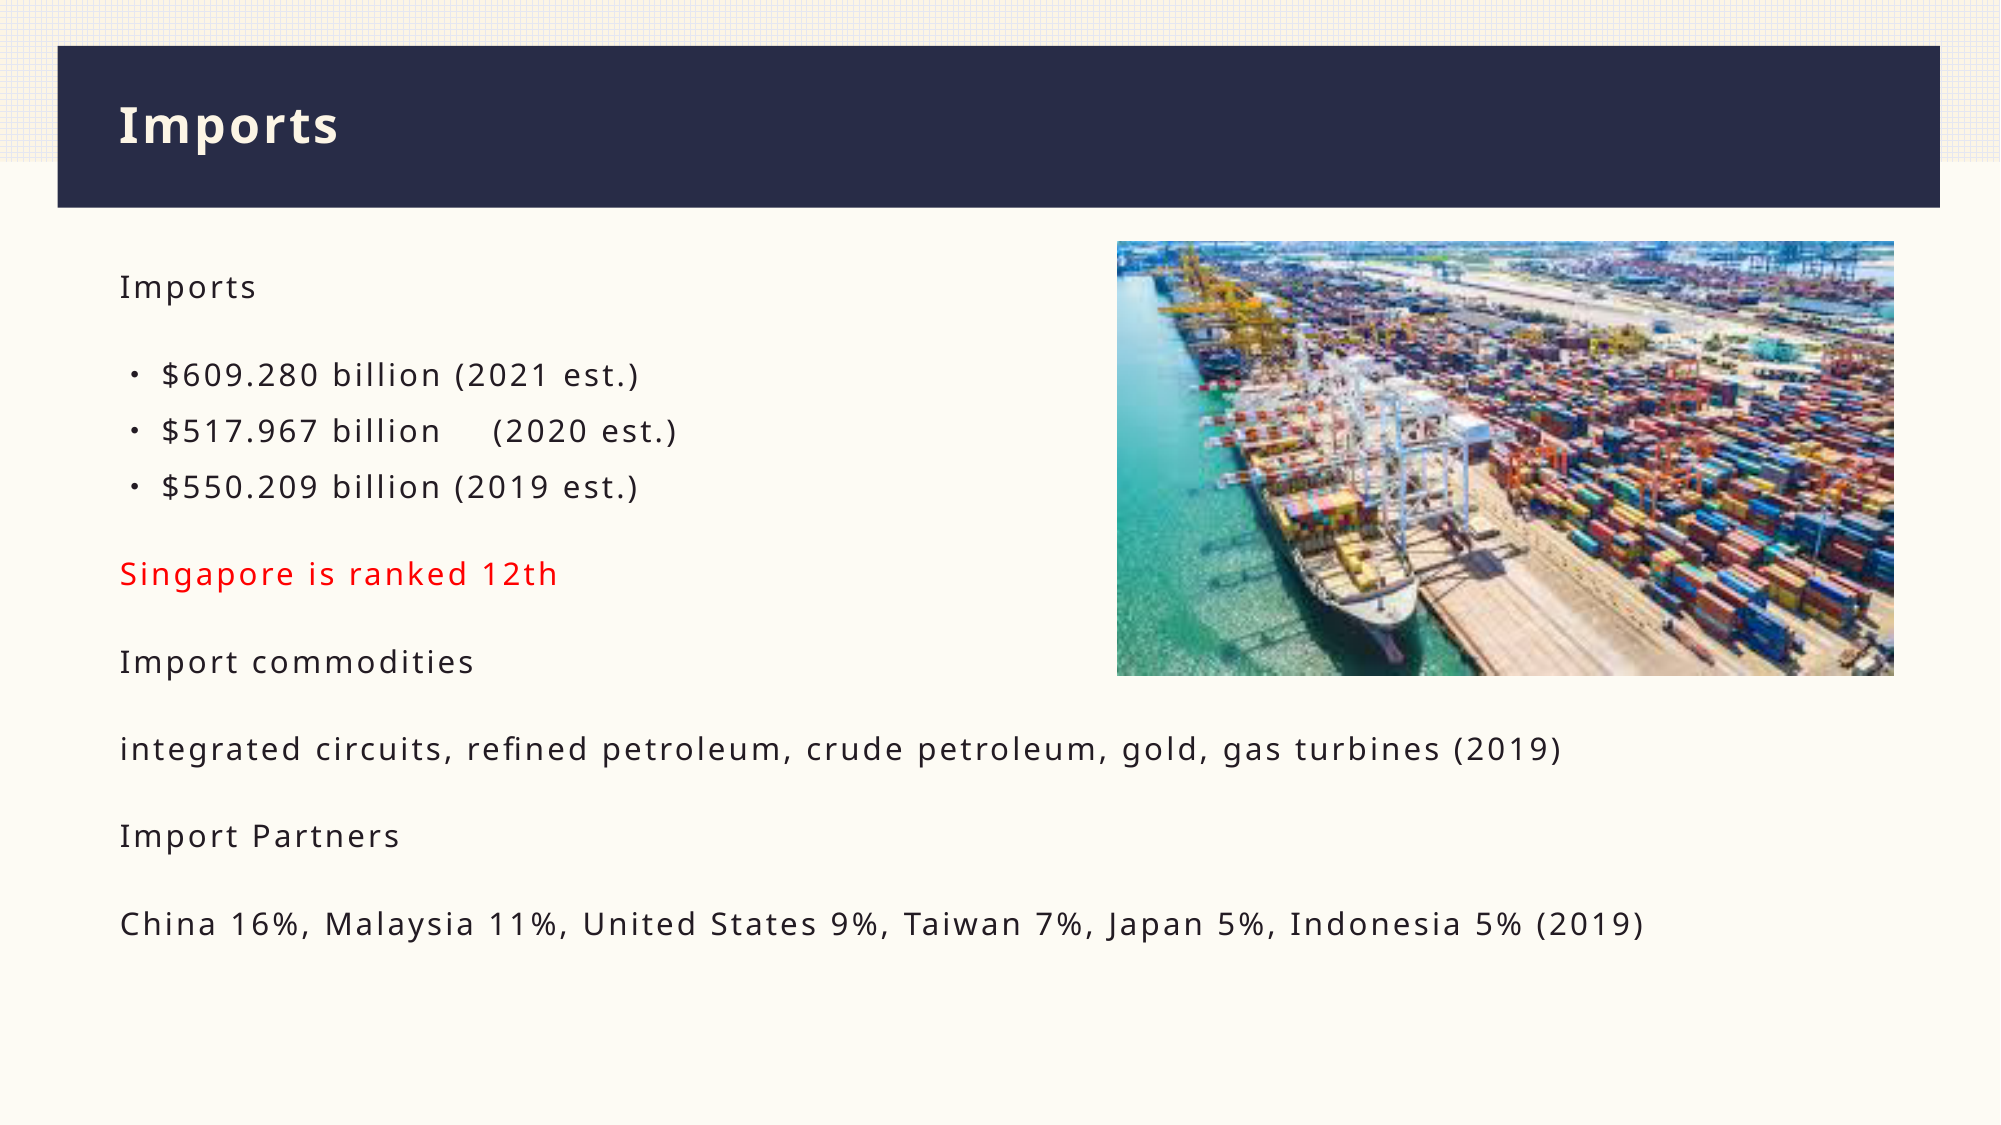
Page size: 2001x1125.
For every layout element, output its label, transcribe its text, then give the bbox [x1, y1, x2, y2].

title Imports [104, 79, 1894, 176]
picture [1117, 241, 1894, 676]
list Imports ・$609.280 billion (2021 est.) ・$517.967 billion (2020 est.) ・$550.209 billion (2019 est.) Singapore is ranked 12th Import commodities integrated circuits, refined petroleum, crude petroleum, gold, gas turbines (2019) Import Partners China 16%, Malaysia 11%, United States 9%, Taiwan 7%, Japan 5%, Indonesia 5% (2019) [104, 241, 1894, 1014]
